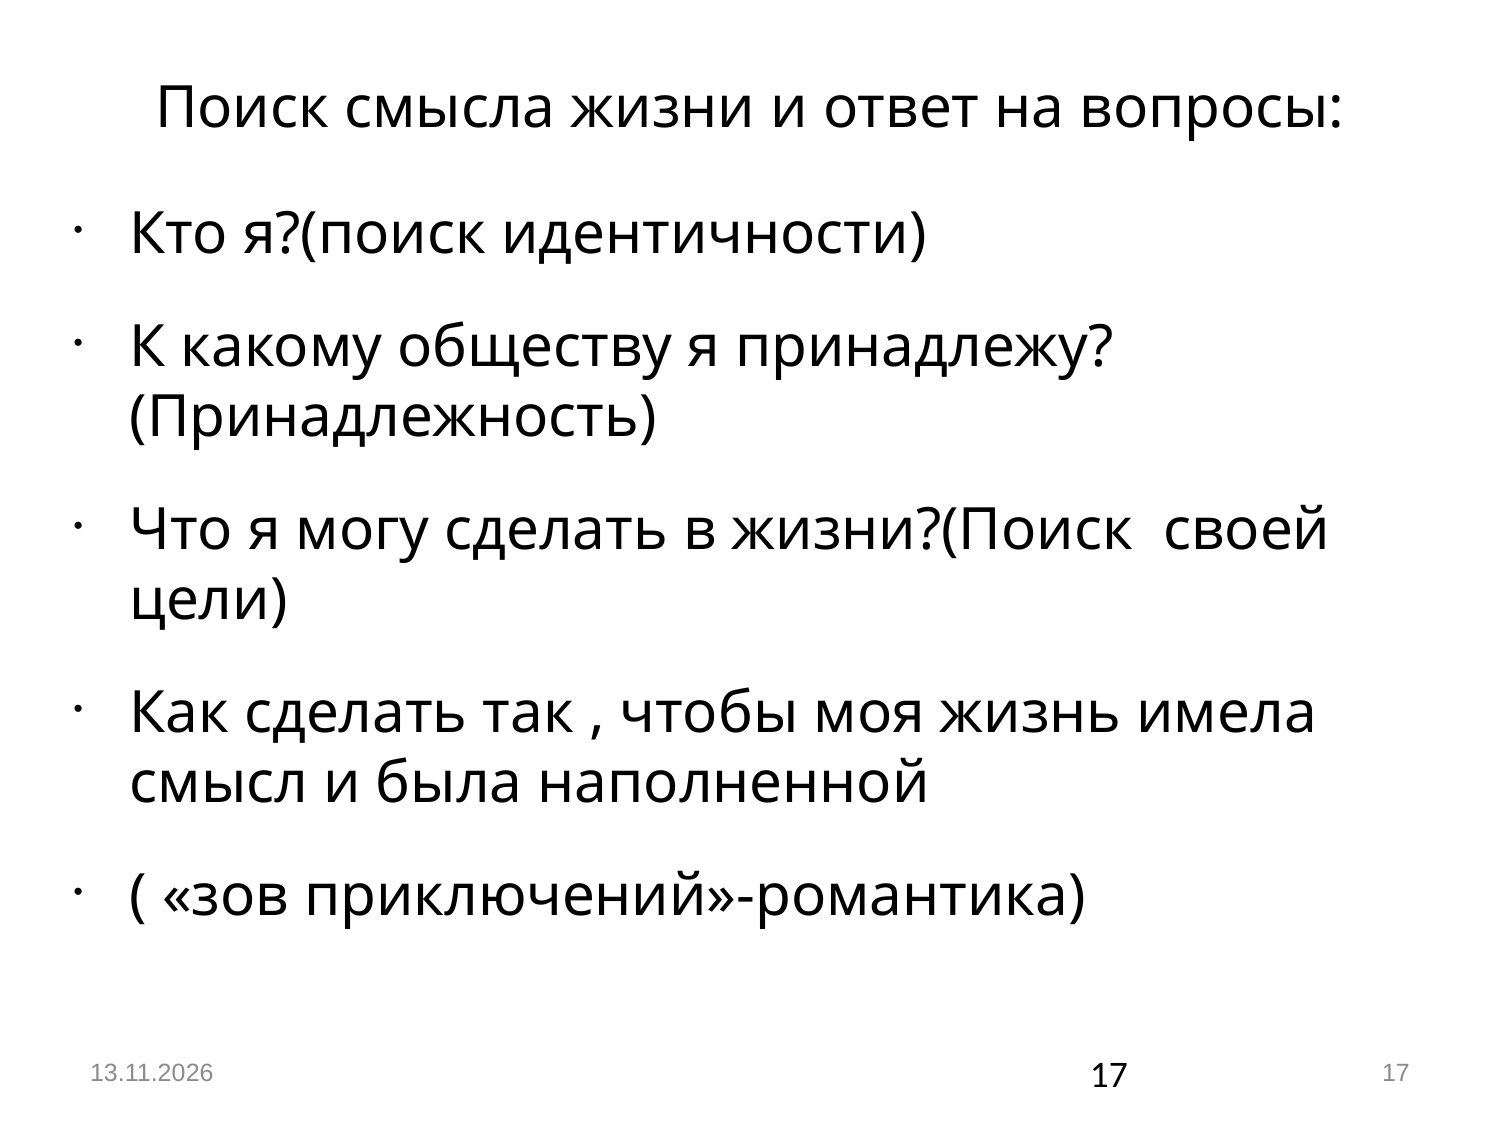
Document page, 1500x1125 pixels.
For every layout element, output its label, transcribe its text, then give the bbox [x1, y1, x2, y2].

text_box Кто я?(поиск идентичности) К какому обществу я принадлежу?(Принадлежность) Что я могу сделать в жизни?(Поиск своей цели) Как сделать так , чтобы моя жизнь имела смысл и была наполненной ( «зов приключений»-романтика) [58, 187, 1409, 1017]
slide_number 17 [1074, 1042, 1425, 1103]
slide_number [75, 1042, 425, 1103]
title Поиск смысла жизни и ответ на вопросы: [75, 45, 1425, 233]
